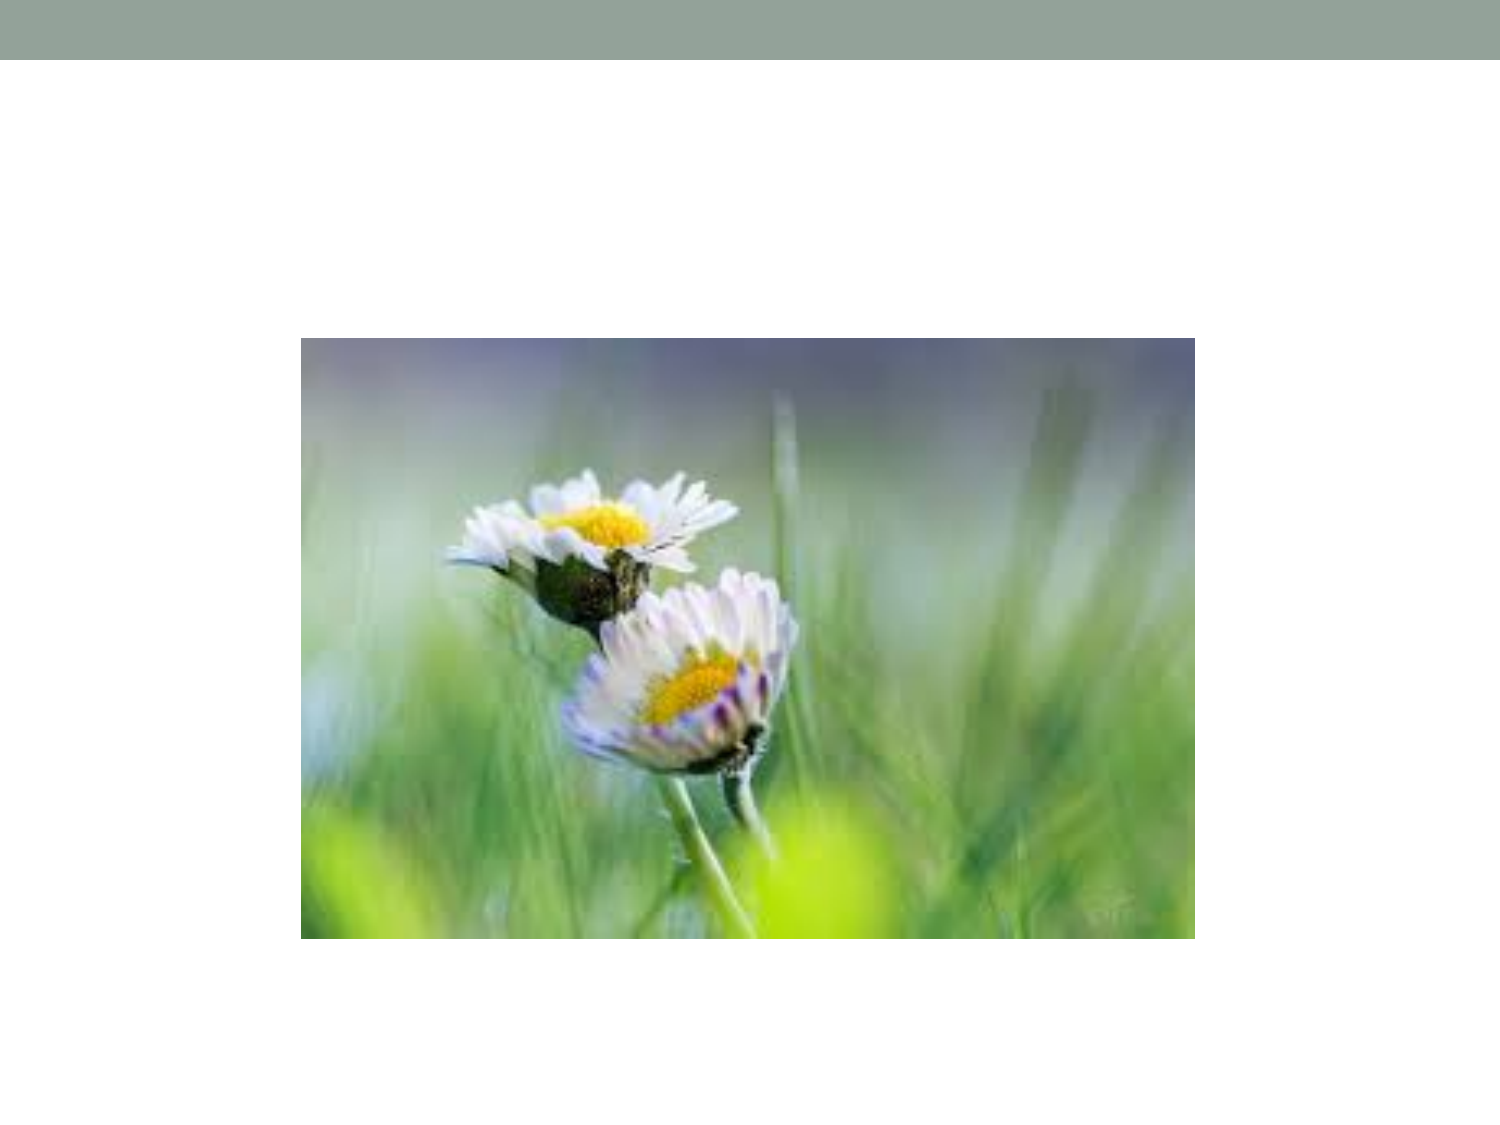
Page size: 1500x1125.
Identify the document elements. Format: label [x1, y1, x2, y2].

picture [300, 337, 1195, 939]
